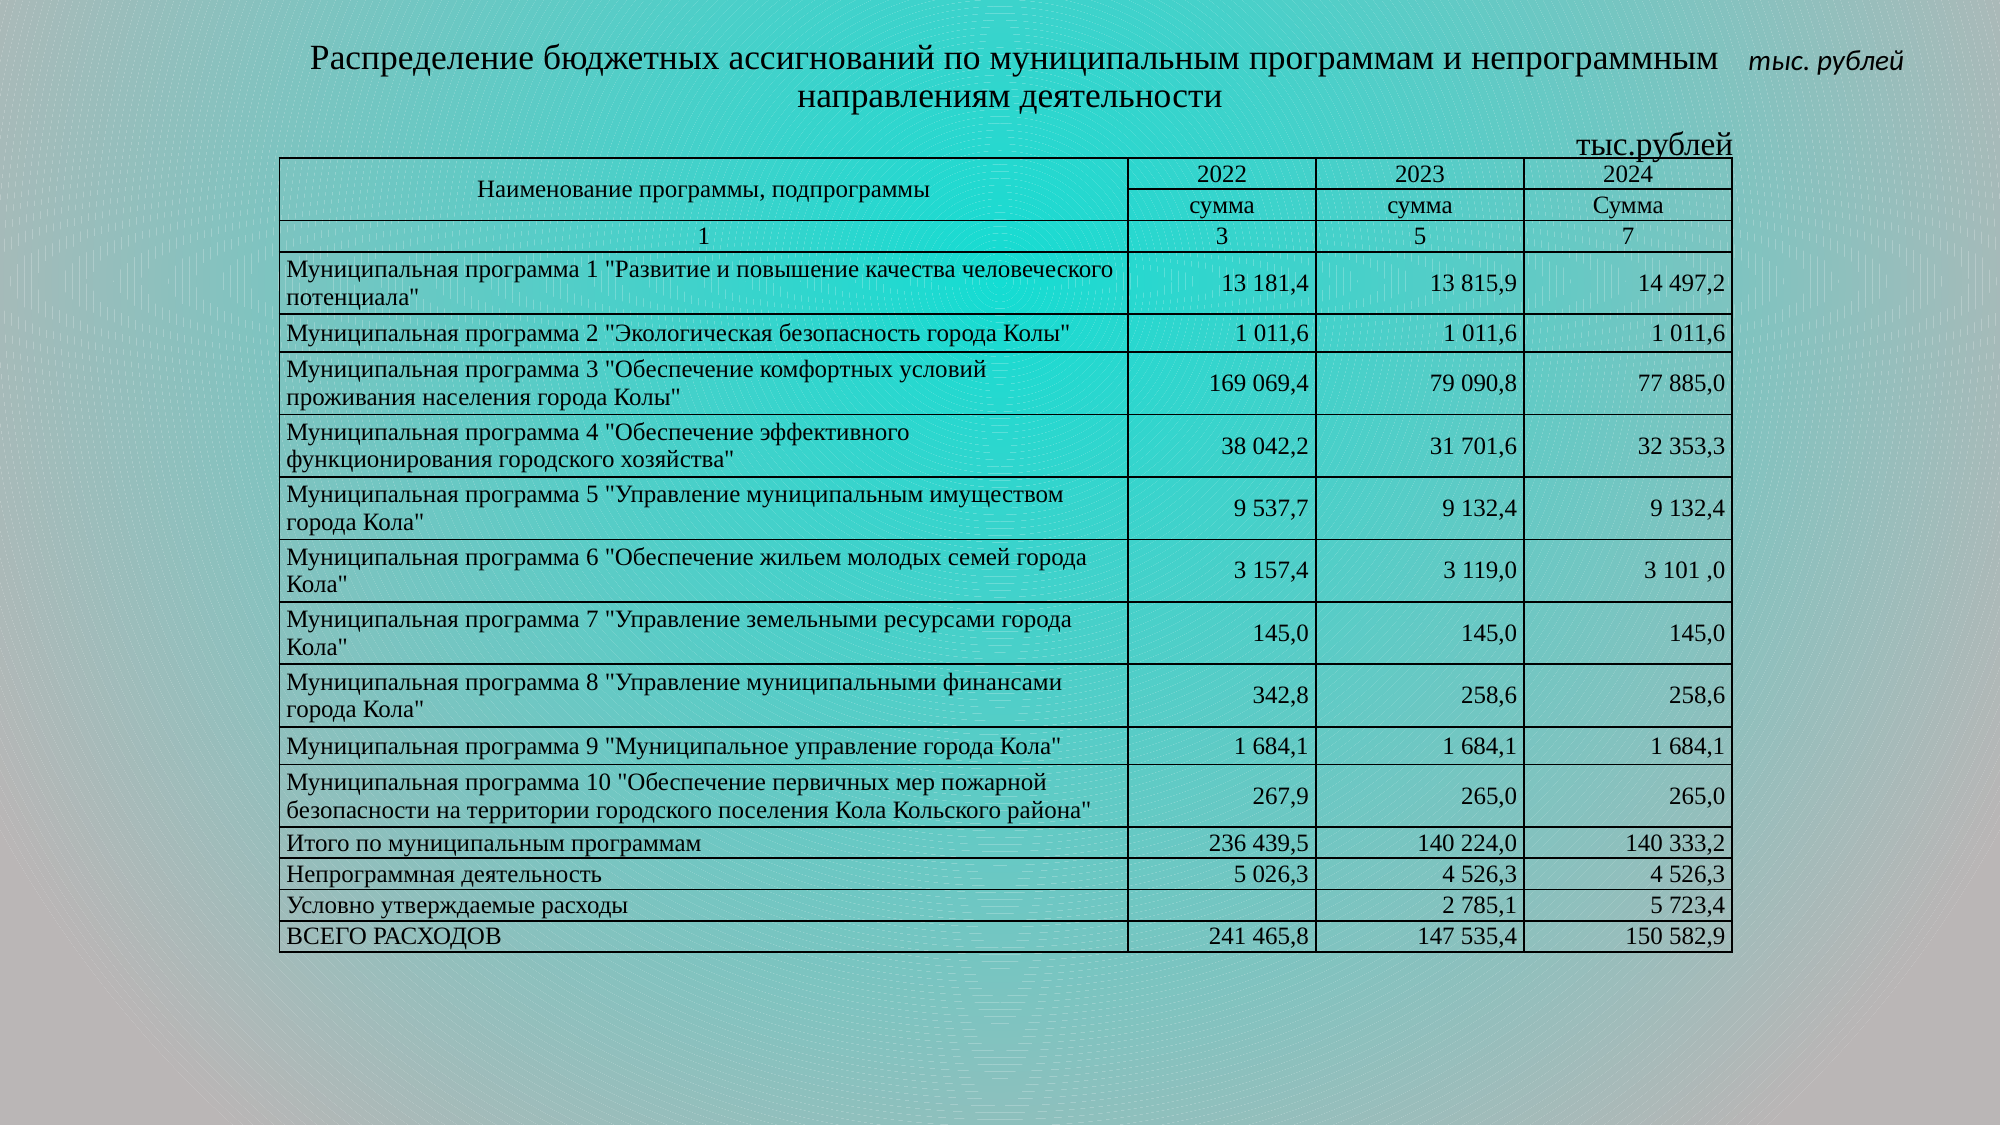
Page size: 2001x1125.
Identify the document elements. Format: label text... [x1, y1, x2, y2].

table_cell 258,6 [1317, 665, 1523, 726]
table_cell 79 090,8 [1317, 353, 1523, 414]
table_cell 3 101 ,0 [1525, 540, 1731, 601]
table_cell Муниципальная программа 4 "Обеспечение эффективного функционирования городского хозяйства" [280, 415, 1127, 476]
table_cell 1 684,1 [1317, 728, 1523, 764]
table_cell 3 157,4 [1129, 540, 1315, 601]
table_cell Условно утверждаемые расходы [280, 890, 1127, 920]
text_box тыс. рублей [1733, 34, 1920, 84]
table_cell 342,8 [1129, 665, 1315, 726]
table_cell 3 119,0 [1317, 540, 1523, 601]
table_cell 31 701,6 [1317, 415, 1523, 476]
table_cell 7 [1525, 221, 1731, 251]
table_cell Муниципальная программа 3 "Обеспечение комфортных условий проживания населения города Колы" [280, 353, 1127, 414]
table_cell сумма [1317, 190, 1523, 220]
table_cell Сумма [1525, 190, 1731, 220]
table_cell 4 526,3 [1317, 859, 1523, 889]
table_cell Муниципальная программа 2 "Экологическая безопасность города Колы" [280, 315, 1127, 351]
table_cell 5 026,3 [1129, 859, 1315, 889]
table_cell Муниципальная программа 9 "Муниципальное управление города Кола" [280, 728, 1127, 764]
table_header 2024 [1525, 159, 1731, 188]
table_cell 236 439,5 [1129, 828, 1315, 857]
table_header Наименование программы, подпрограммы [280, 159, 1127, 220]
table_cell 145,0 [1129, 603, 1315, 663]
table_cell 5 [1317, 221, 1523, 251]
table_cell Муниципальная программа 6 "Обеспечение жильем молодых семей города Кола" [280, 540, 1127, 601]
table_cell 140 224,0 [1317, 828, 1523, 857]
table_cell 241 465,8 [1129, 922, 1315, 951]
table_cell 267,9 [1129, 765, 1315, 826]
table_cell Муниципальная программа 1 "Развитие и повышение качества человеческого потенциала" [280, 253, 1127, 313]
table_cell 145,0 [1525, 603, 1731, 663]
table_cell Муниципальная программа 8 "Управление муниципальными финансами города Кола" [280, 665, 1127, 726]
table_cell 265,0 [1525, 765, 1731, 826]
table_cell 9 132,4 [1525, 478, 1731, 539]
table_cell 4 526,3 [1525, 859, 1731, 889]
table_cell Муниципальная программа 5 "Управление муниципальным имуществом города Кола" [280, 478, 1127, 539]
table_cell 1 011,6 [1129, 315, 1315, 351]
table_cell 147 535,4 [1317, 922, 1523, 951]
table_header 2023 [1317, 159, 1523, 188]
table_cell Муниципальная программа 7 "Управление земельными ресурсами города Кола" [280, 603, 1127, 663]
table_cell Непрограммная деятельность [280, 859, 1127, 889]
table_cell 77 885,0 [1525, 353, 1731, 414]
table_cell 1 011,6 [1317, 315, 1523, 351]
table_cell 1 684,1 [1525, 728, 1731, 764]
table_cell сумма [1129, 190, 1315, 220]
table_cell 140 333,2 [1525, 828, 1731, 857]
table_cell 1 [280, 221, 1127, 251]
table_cell 13 815,9 [1317, 253, 1523, 313]
table_cell Итого по муниципальным программам [280, 828, 1127, 857]
table_cell 32 353,3 [1525, 415, 1731, 476]
table_cell 13 181,4 [1129, 253, 1315, 313]
table_cell 258,6 [1525, 665, 1731, 726]
table_cell ВСЕГО РАСХОДОВ [280, 922, 1127, 951]
table_cell 265,0 [1317, 765, 1523, 826]
text_box тыс.рублей [1561, 114, 1749, 170]
table_cell Муниципальная программа 10 "Обеспечение первичных мер пожарной безопасности на территории городского поселения Кола Кольского района" [280, 765, 1127, 826]
table_cell 2 785,1 [1317, 890, 1523, 920]
table_cell 9 537,7 [1129, 478, 1315, 539]
table_header 2022 [1129, 159, 1315, 188]
table_cell [1129, 890, 1315, 920]
table_cell 5 723,4 [1525, 890, 1731, 920]
table_cell 14 497,2 [1525, 253, 1731, 313]
table_cell 3 [1129, 221, 1315, 251]
table_cell 38 042,2 [1129, 415, 1315, 476]
title Распределение бюджетных ассигнований по муниципальным программам и непрограммным направлениям деятельности [279, 30, 1750, 124]
table_cell 9 132,4 [1317, 478, 1523, 539]
table_cell 1 011,6 [1525, 315, 1731, 351]
table_cell 145,0 [1317, 603, 1523, 663]
table_cell 169 069,4 [1129, 353, 1315, 414]
table_cell 150 582,9 [1525, 922, 1731, 951]
table_cell 1 684,1 [1129, 728, 1315, 764]
